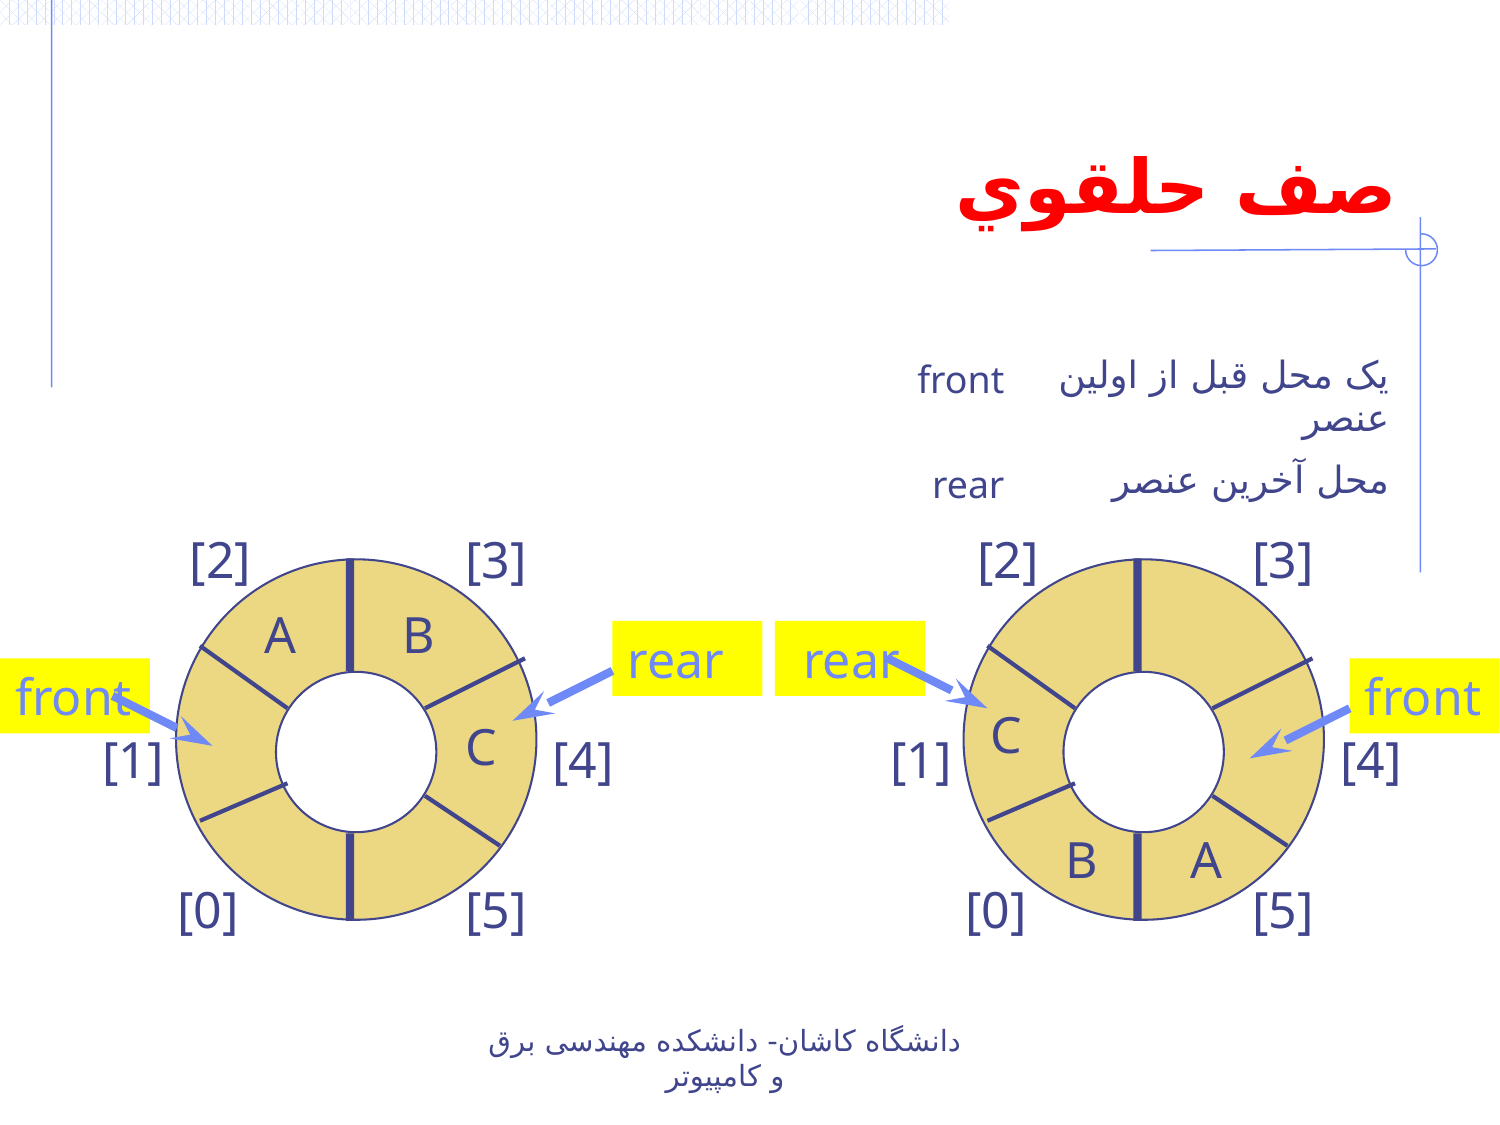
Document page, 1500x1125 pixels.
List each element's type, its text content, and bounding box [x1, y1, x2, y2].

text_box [0, 658, 213, 747]
table_header front [868, 347, 1019, 448]
table_cell rear [868, 454, 1019, 511]
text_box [87, 520, 676, 947]
table_cell محل آخرين عنصر [1020, 454, 1403, 511]
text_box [1249, 658, 1500, 759]
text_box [874, 520, 1463, 947]
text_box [512, 620, 763, 722]
title صف حلقوي [137, 48, 1413, 237]
footer دانشگاه کاشان- دانشکده مهندسی برق و کامپیوتر [462, 1024, 988, 1101]
table_header يک محل قبل از اولين عنصر [1020, 347, 1403, 448]
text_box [774, 620, 988, 709]
